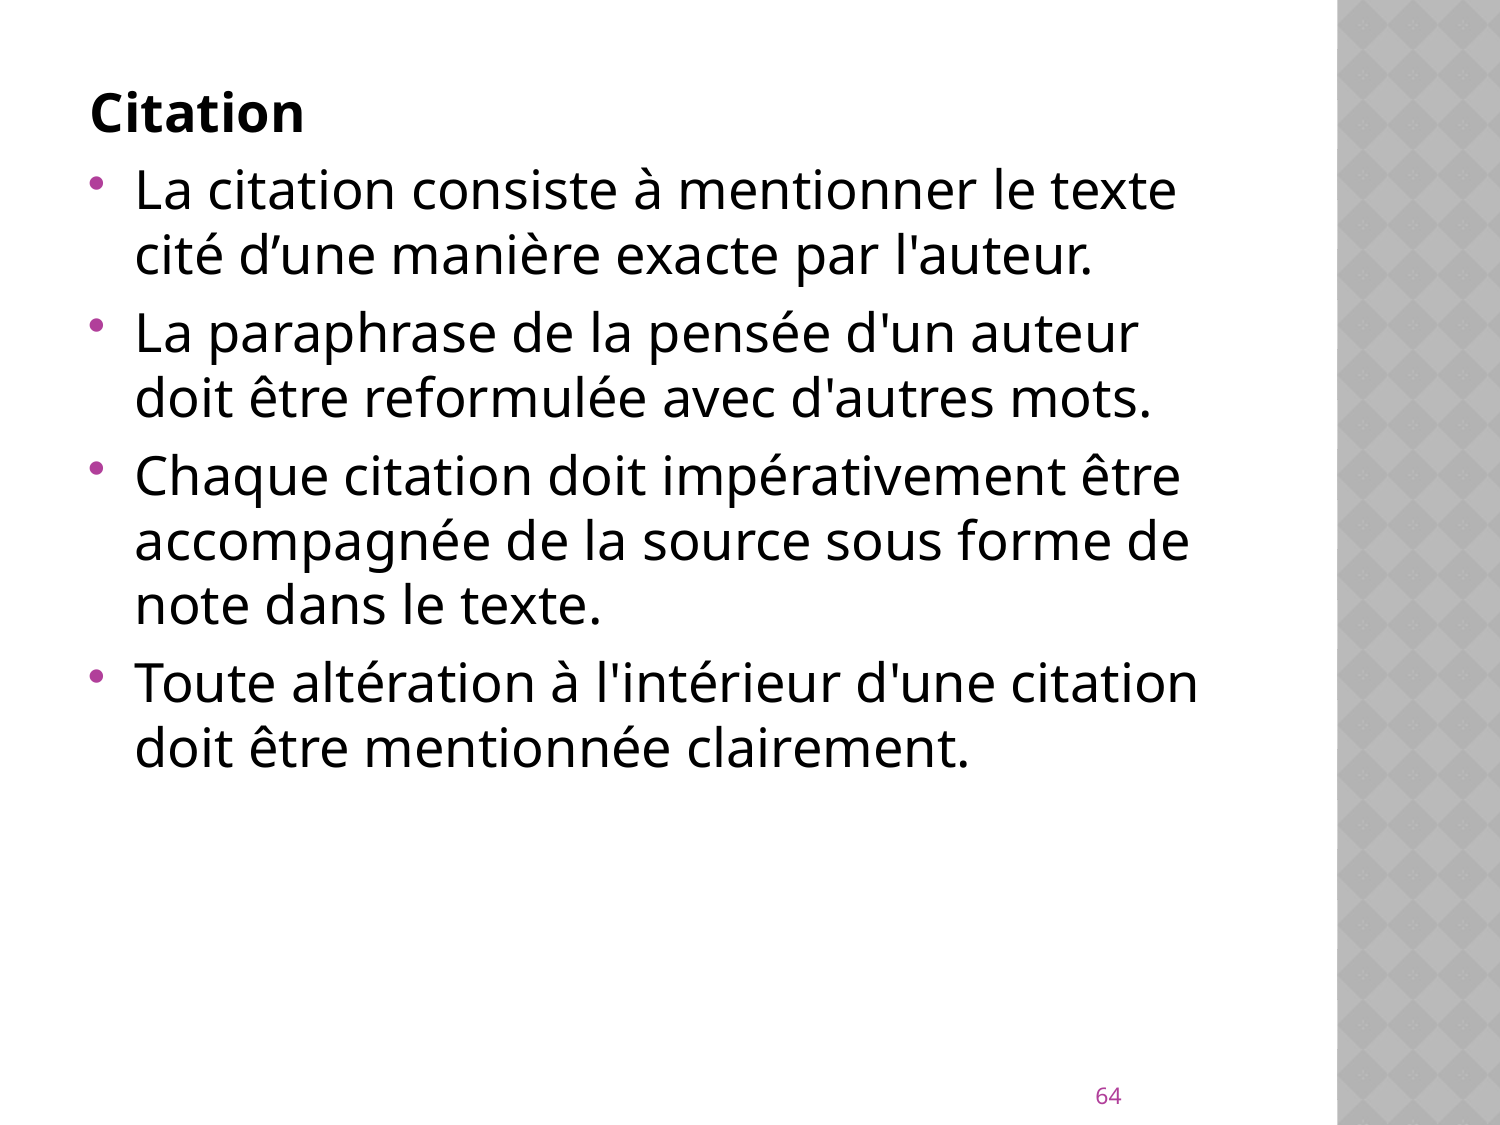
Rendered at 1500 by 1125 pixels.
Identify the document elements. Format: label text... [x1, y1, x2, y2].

slide_number 64 [1025, 1075, 1122, 1113]
list Citation La citation consiste à mentionner le texte cité d’une manière exacte par l'auteur. La paraphrase de la pensée d'un auteur doit être reformulée avec d'autres mots. Chaque citation doit impérativement être accompagnée de la source sous forme de note dans le texte. Toute altération à l'intérieur d'une citation doit être mentionnée clairement. [75, 70, 1263, 1059]
